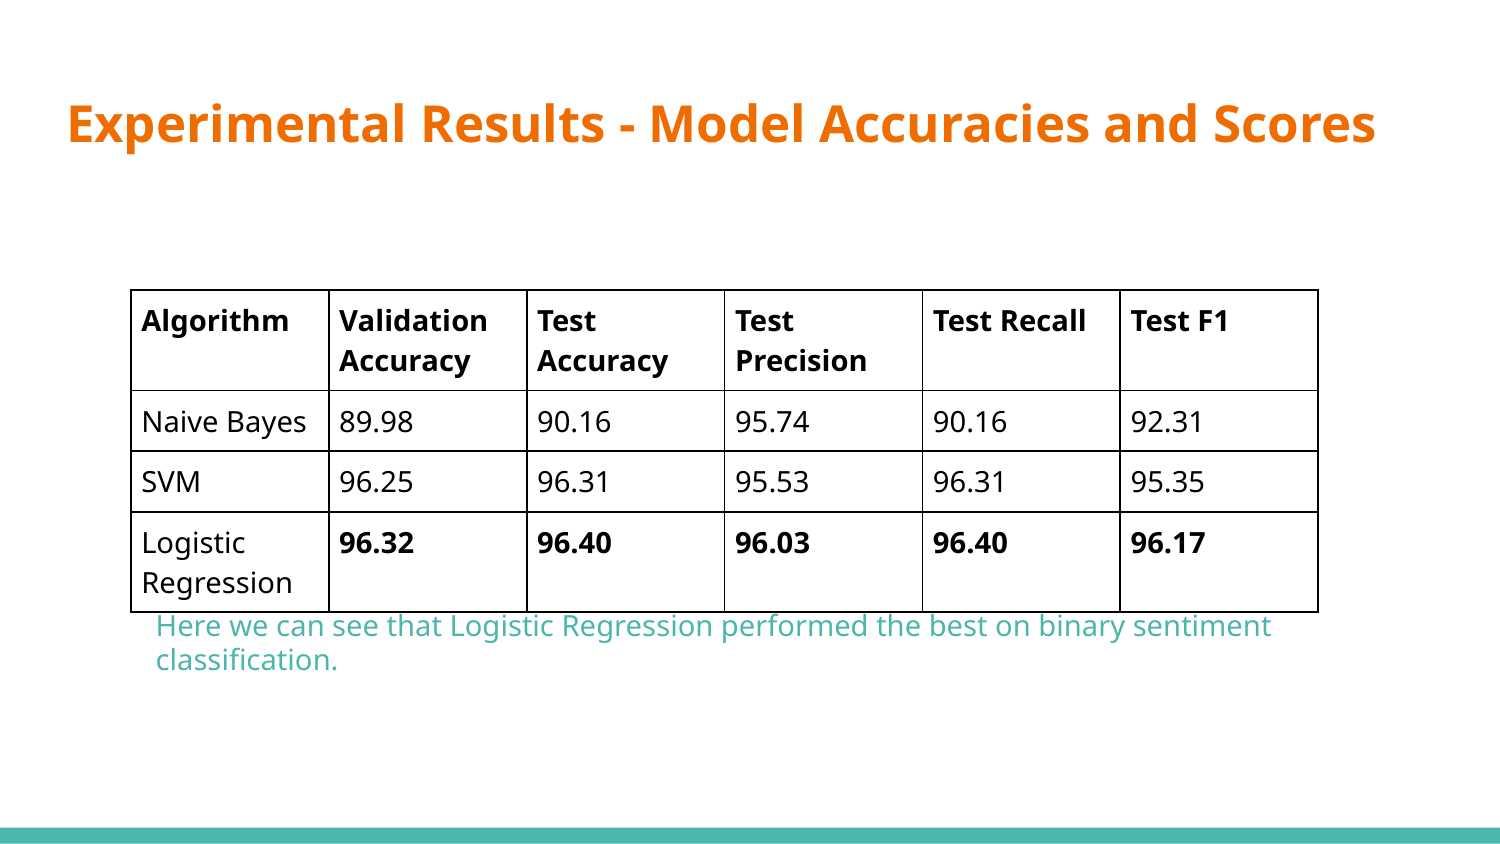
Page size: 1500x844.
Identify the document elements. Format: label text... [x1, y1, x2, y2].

table_cell 96.25 [330, 452, 526, 511]
table_cell 96.32 [330, 513, 526, 591]
table_cell 96.40 [528, 513, 724, 591]
table_header Test Precision [725, 291, 922, 390]
table_cell SVM [132, 452, 328, 511]
table_cell 96.31 [528, 452, 724, 511]
table_header Validation Accuracy [330, 291, 526, 390]
table_cell 95.74 [725, 391, 922, 450]
table_cell Logistic Regression [132, 513, 328, 611]
table_cell Naive Bayes [132, 391, 328, 450]
table_cell 95.35 [1121, 452, 1317, 511]
table_cell 90.16 [528, 391, 724, 450]
table_header Test F1 [1121, 291, 1317, 390]
table_cell 96.17 [1121, 513, 1317, 611]
table_cell 96.03 [725, 513, 922, 591]
text_box Here we can see that Logistic Regression performed the best on binary sentiment classification. [140, 591, 1297, 713]
table_cell 90.16 [923, 391, 1119, 450]
table_cell 92.31 [1121, 391, 1317, 450]
table_cell 95.53 [725, 452, 922, 511]
table_cell 89.98 [330, 391, 526, 450]
table_header Algorithm [132, 291, 328, 390]
table_header Test Accuracy [528, 291, 724, 390]
table_header Test Recall [923, 291, 1119, 390]
table_cell 96.31 [923, 452, 1119, 511]
title Experimental Results - Model Accuracies and Scores [51, 72, 1449, 189]
table_cell 96.40 [923, 513, 1119, 591]
